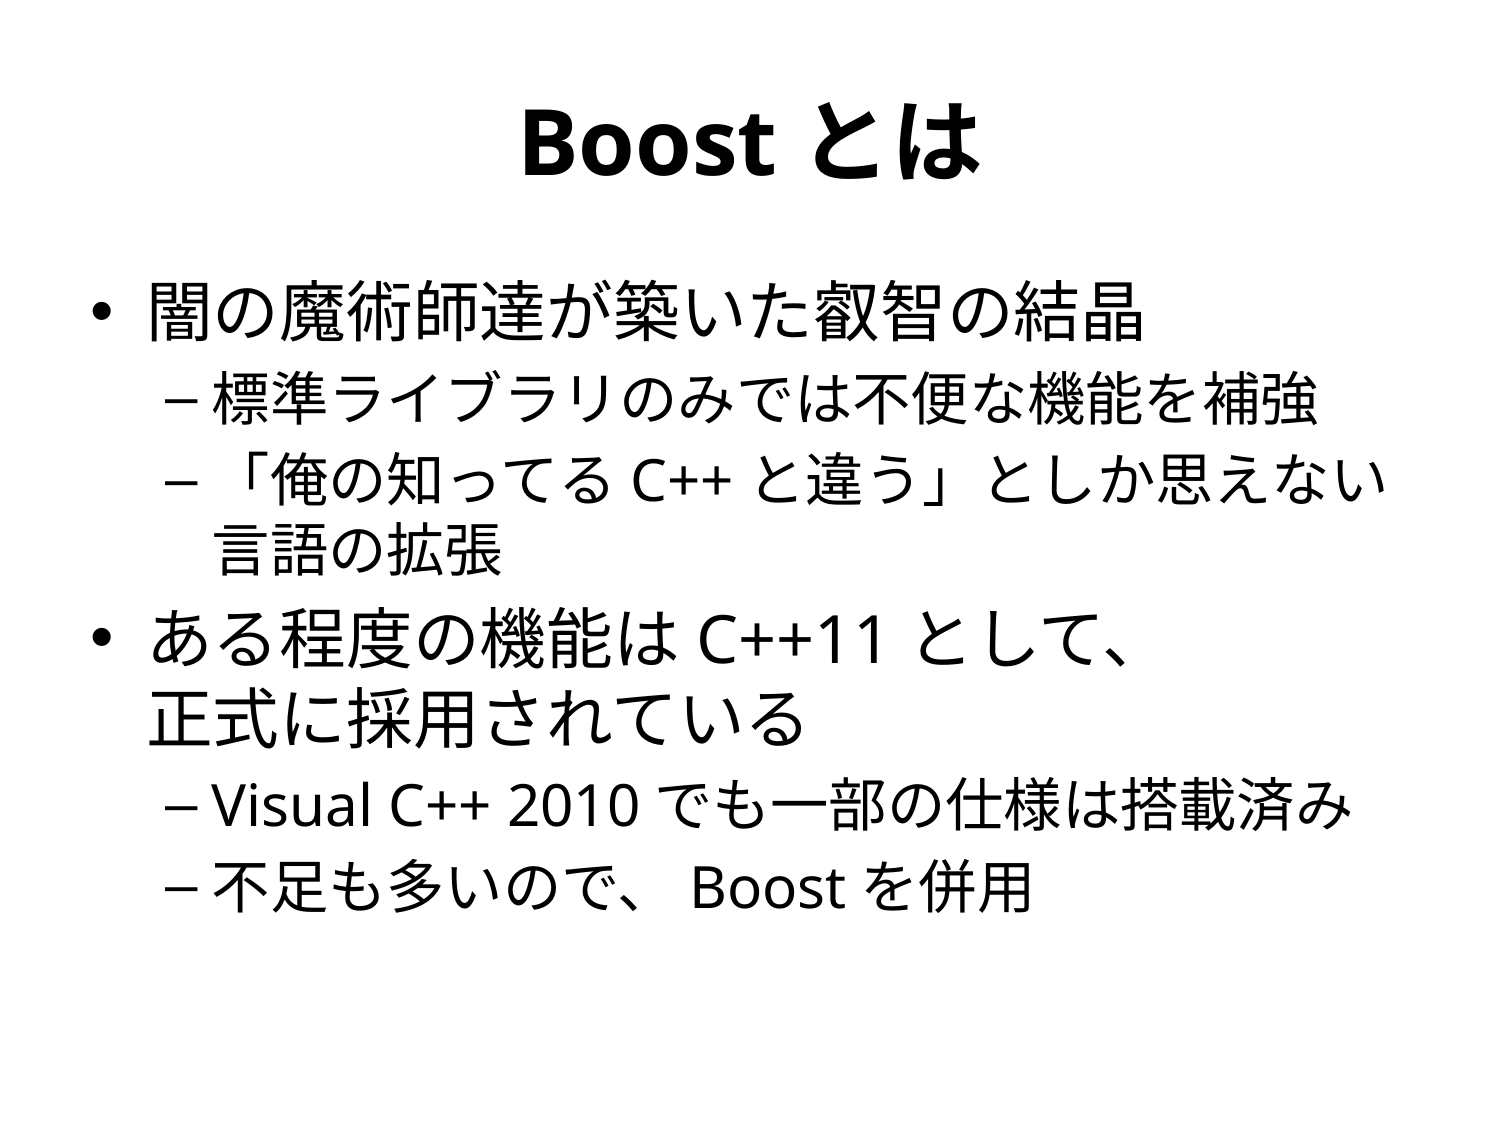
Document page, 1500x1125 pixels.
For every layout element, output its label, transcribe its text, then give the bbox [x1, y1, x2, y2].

list 闇の魔術師達が築いた叡智の結晶 標準ライブラリのみでは不便な機能を補強 「俺の知ってるC++と違う」としか思えない言語の拡張 ある程度の機能はC++11として、 正式に採用されている Visual C++ 2010でも一部の仕様は搭載済み 不足も多いので、Boostを併用 [75, 262, 1425, 1005]
title Boostとは [75, 45, 1425, 233]
